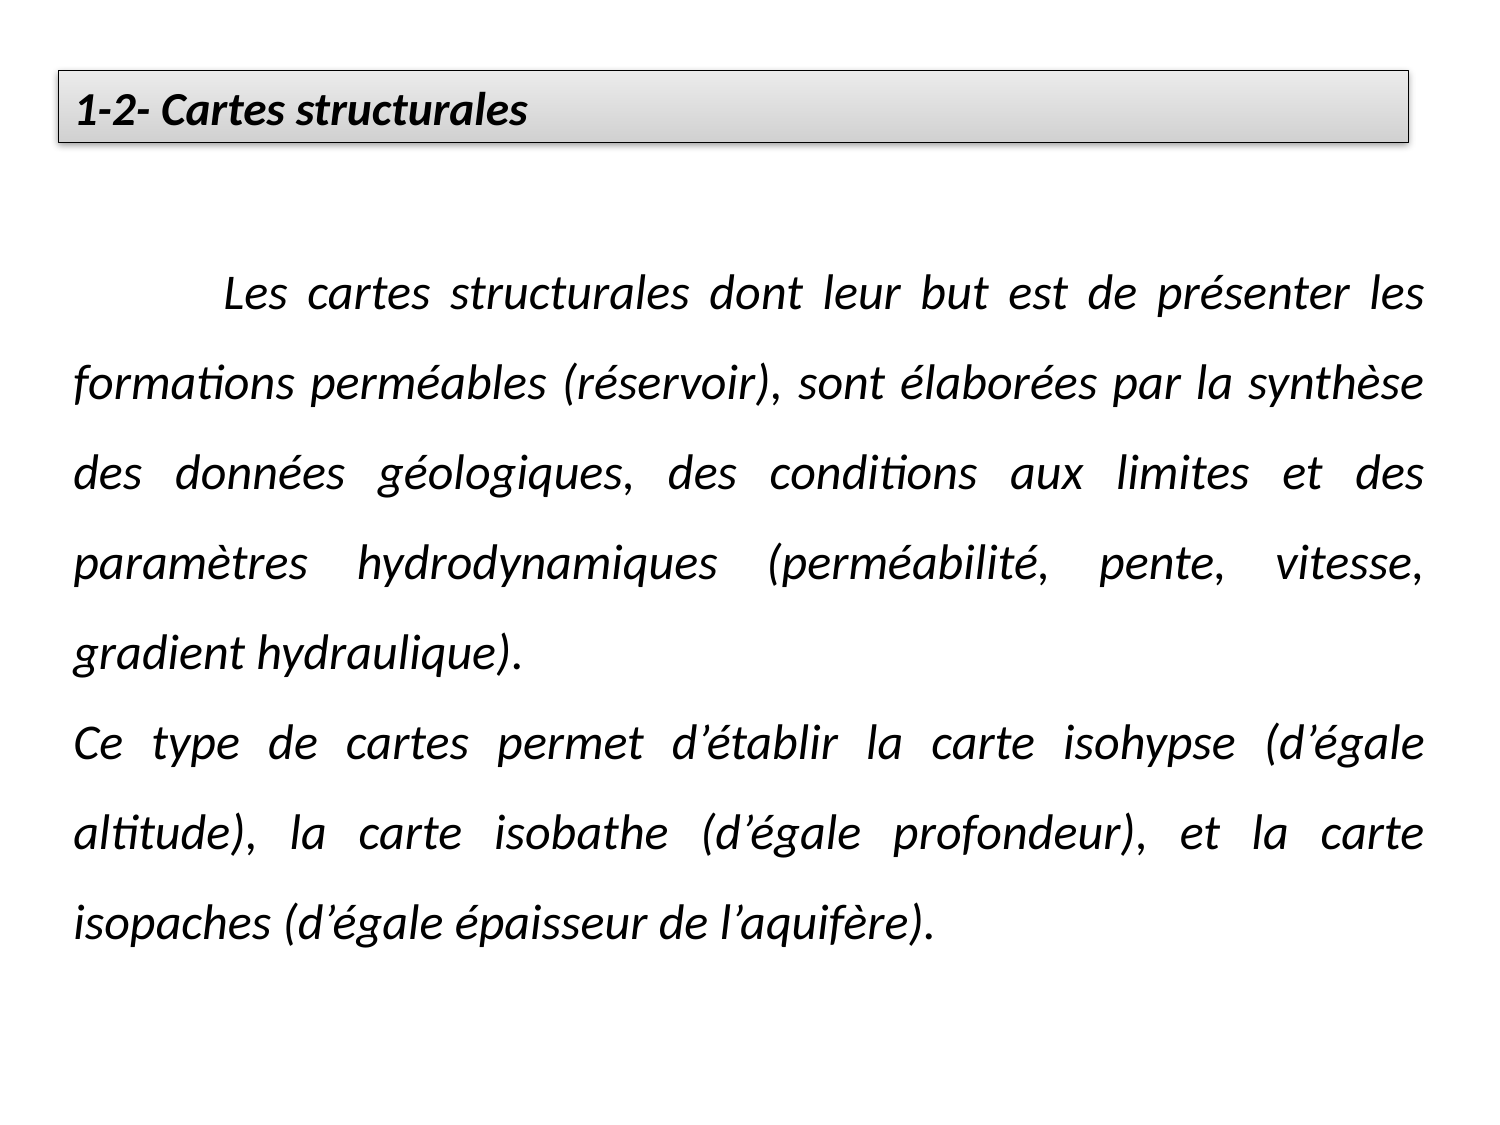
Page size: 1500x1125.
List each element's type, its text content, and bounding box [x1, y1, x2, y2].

title 1-2- Cartes structurales [58, 70, 1409, 143]
text_box Les cartes structurales dont leur but est de présenter les formations perméables (réservoir), sont élaborées par la synthèse des données géologiques, des conditions aux limites et des paramètres hydrodynamiques (perméabilité, pente, vitesse, gradient hydraulique). Ce type de cartes permet d’établir la carte isohypse (d’égale altitude), la carte isobathe (d’égale profondeur), et la carte isopaches (d’égale épaisseur de l’aquifère). [58, 222, 1441, 958]
